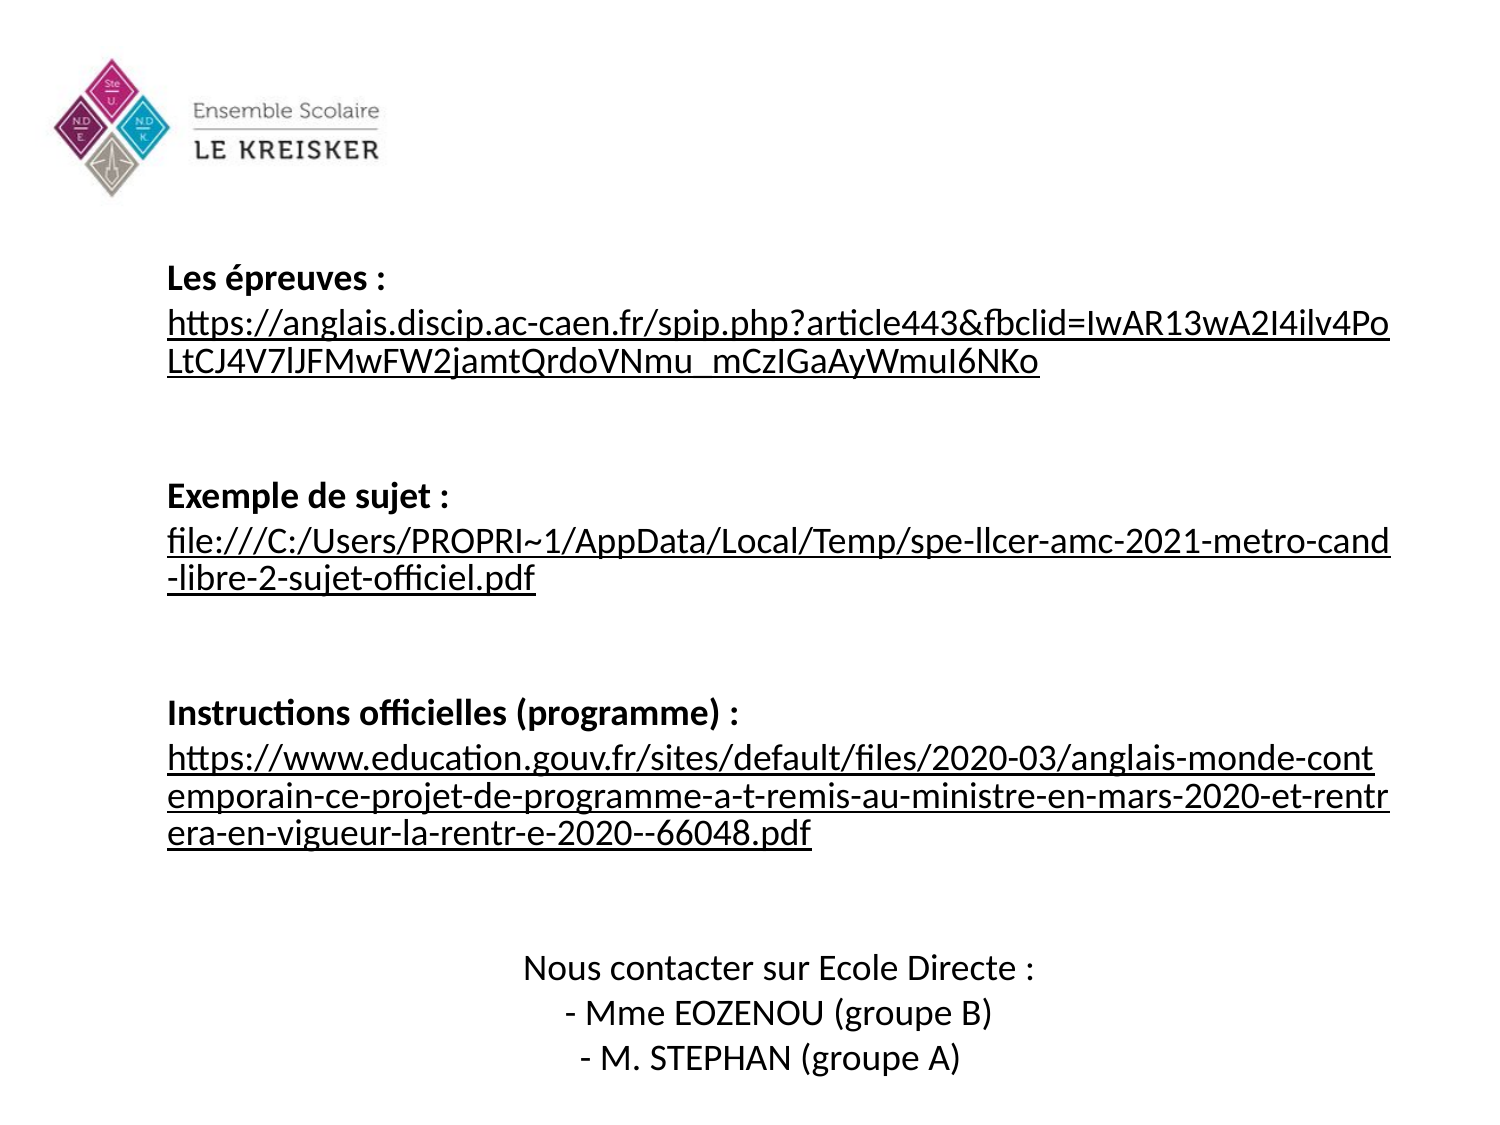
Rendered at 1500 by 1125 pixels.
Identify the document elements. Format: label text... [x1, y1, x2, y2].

picture [34, 46, 399, 212]
text_box Les épreuves : https://anglais.discip.ac-caen.fr/spip.php?article443&fbclid=IwAR13wA2I4ilv4PoLtCJ4V7lJFMwFW2jamtQrdoVNmu_mCzIGaAyWmuI6NKo Exemple de sujet : file:///C:/Users/PROPRI~1/AppData/Local/Temp/spe-llcer-amc-2021-metro-cand-libre-2-sujet-officiel.pdf Instructions officielles (programme) : https://www.education.gouv.fr/sites/default/files/2020-03/anglais-monde-contemporain-ce-projet-de-programme-a-t-remis-au-ministre-en-mars-2020-et-rentrera-en-vigueur-la-rentr-e-2020--66048.pdf Nous contacter sur Ecole Directe : - Mme EOZENOU (groupe B) - M. STEPHAN (groupe A) [152, 246, 1407, 936]
title [105, 210, 1418, 1055]
